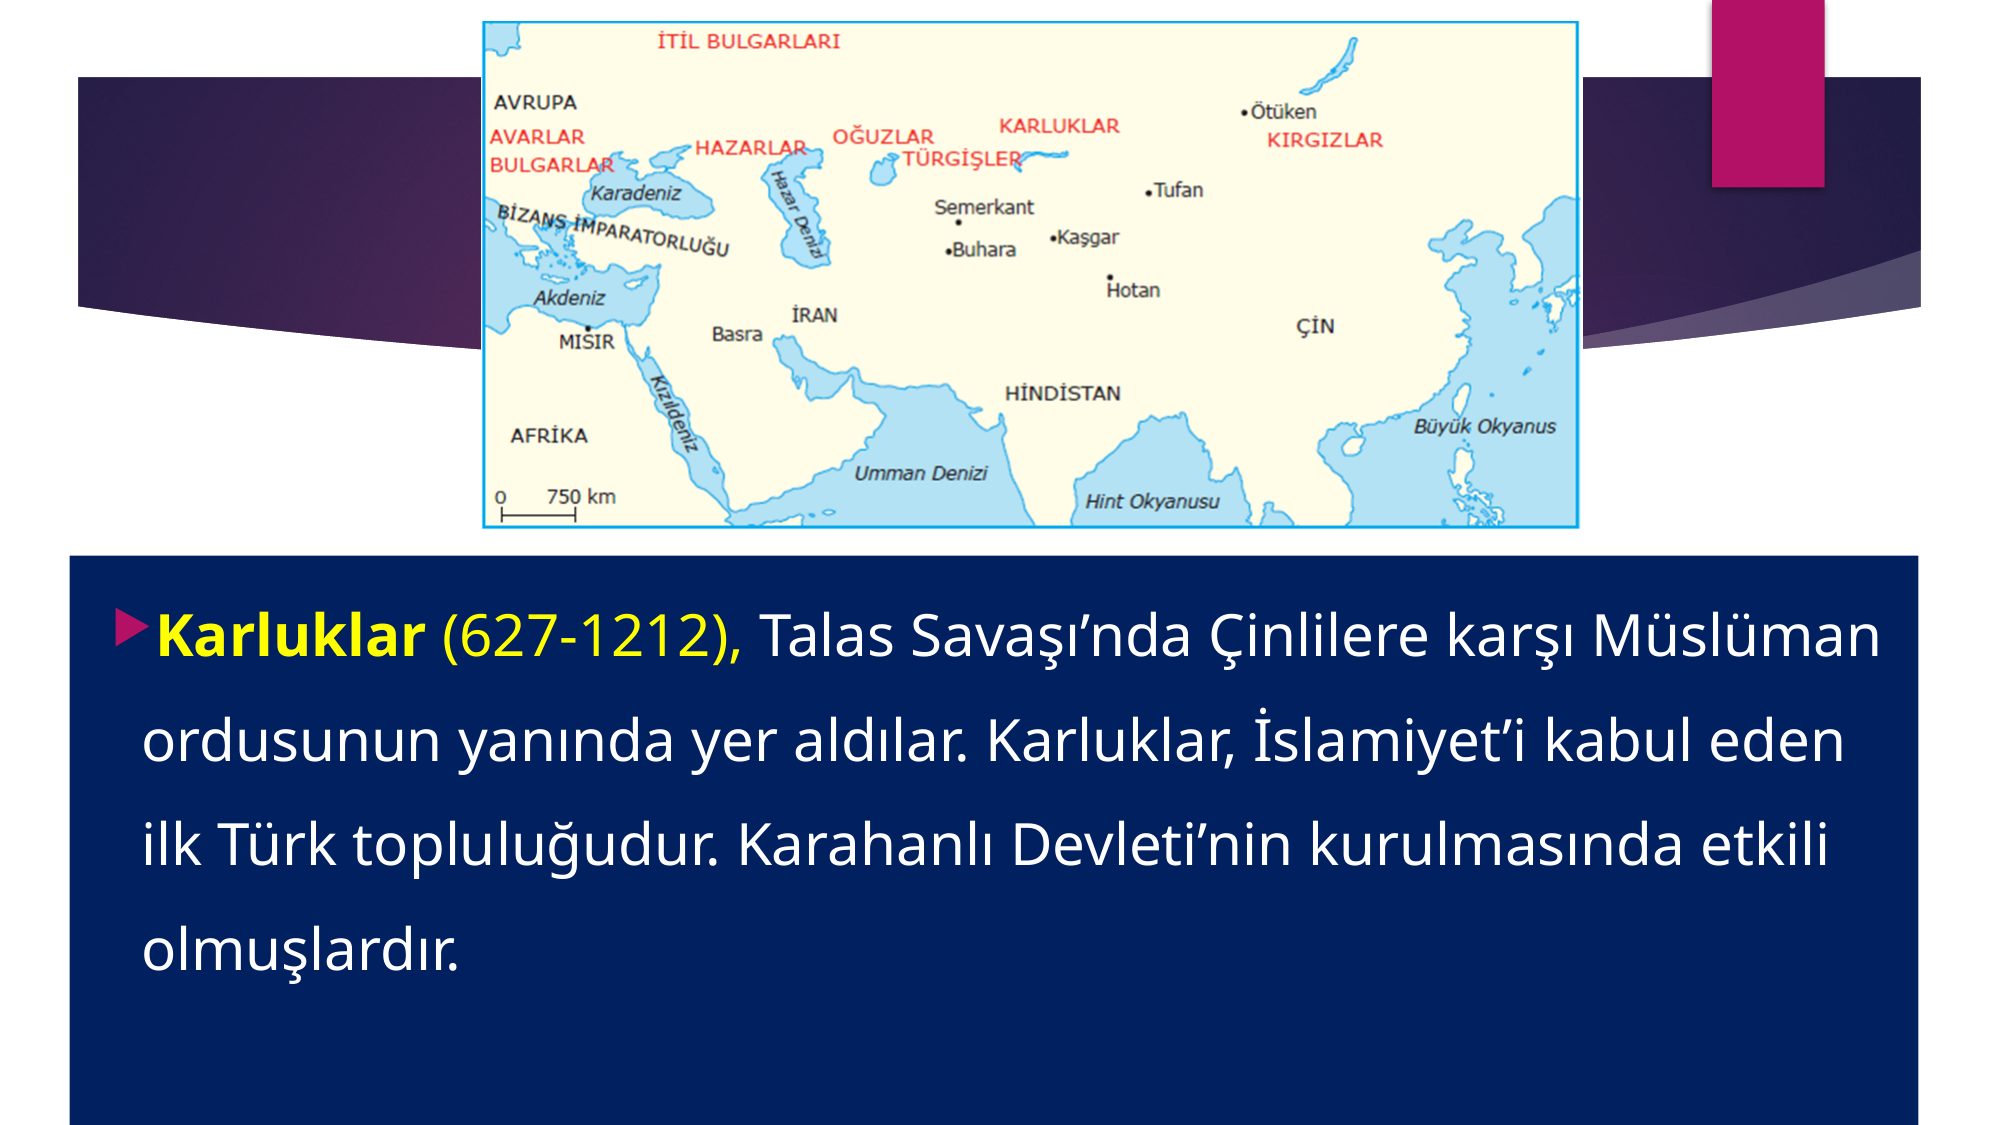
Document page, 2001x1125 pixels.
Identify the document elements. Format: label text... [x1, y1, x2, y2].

list Karluklar (627-1212), Talas Savaşı’nda Çinlilere karşı Müslüman ordusunun yanında yer aldılar. Karluklar, İslamiyet’i kabul eden ilk Türk topluluğudur. Karahanlı Devleti’nin kurulmasında etkili olmuşlardır. [69, 555, 1919, 1125]
picture [480, 21, 1583, 534]
picture [486, 24, 1575, 525]
